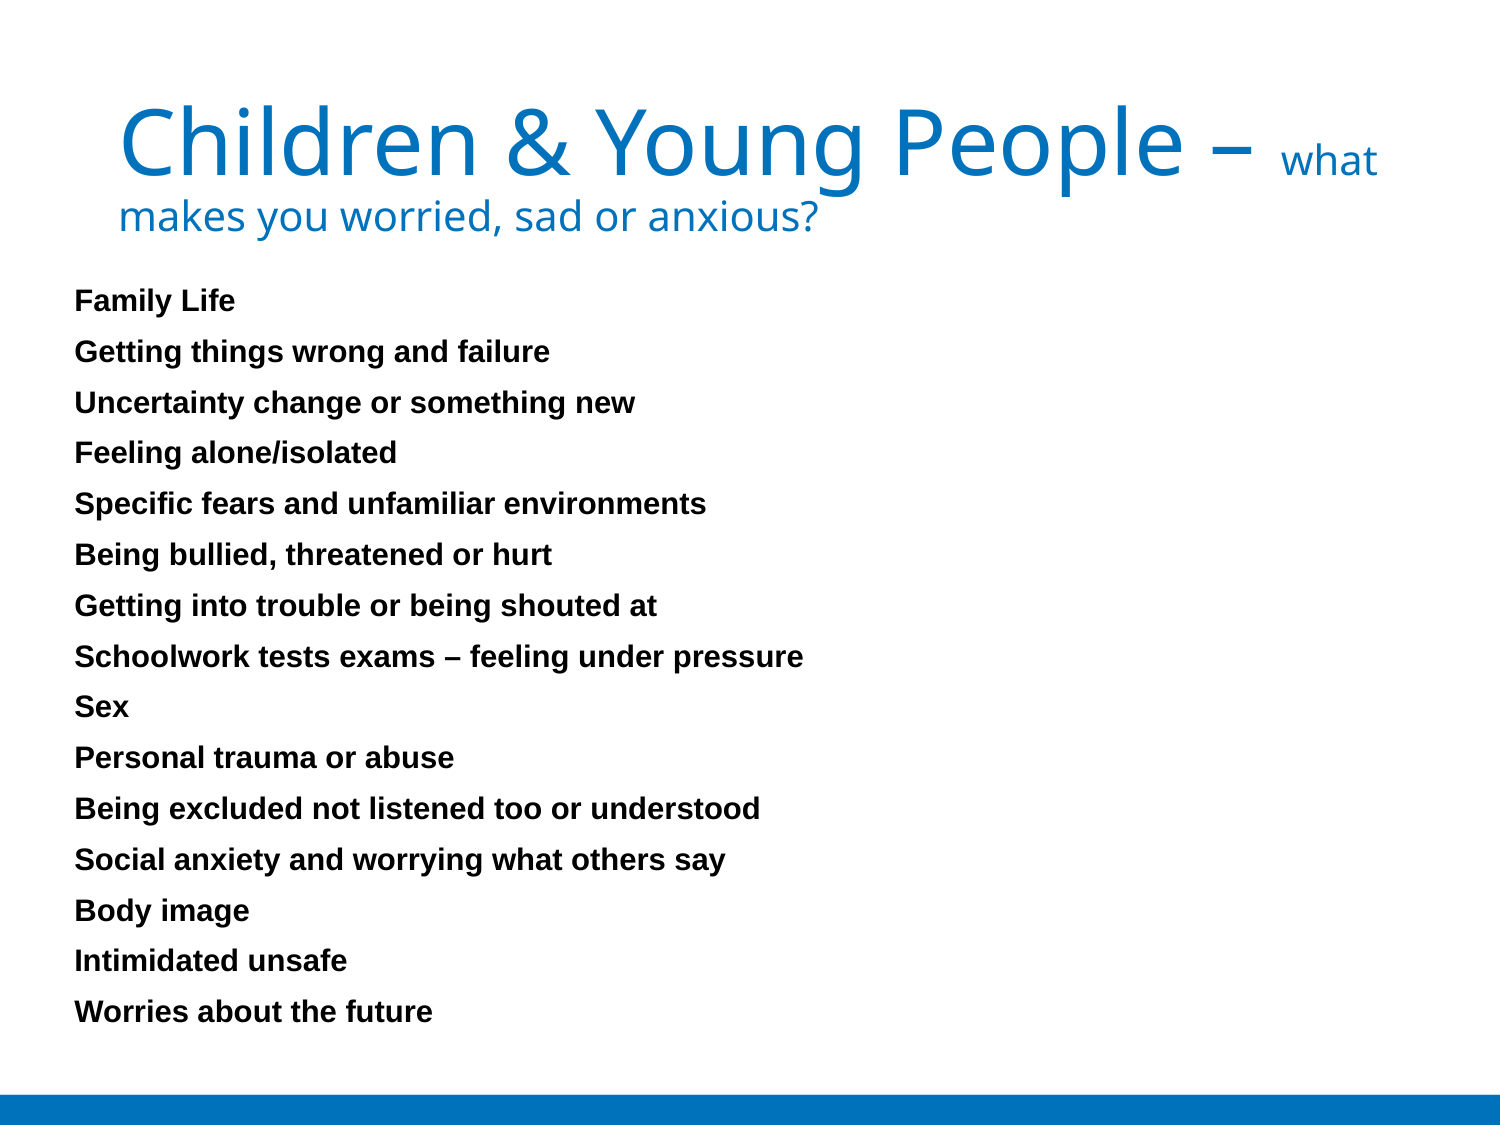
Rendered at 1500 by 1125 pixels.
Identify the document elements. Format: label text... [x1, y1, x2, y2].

list Family Life Getting things wrong and failure Uncertainty change or something new Feeling alone/isolated Specific fears and unfamiliar environments Being bullied, threatened or hurt Getting into trouble or being shouted at Schoolwork tests exams – feeling under pressure Sex Personal trauma or abuse Being excluded not listened too or understood Social anxiety and worrying what others say Body image Intimidated unsafe Worries about the future [59, 277, 1397, 1038]
title Children & Young People – what makes you worried, sad or anxious? [103, 59, 1397, 277]
